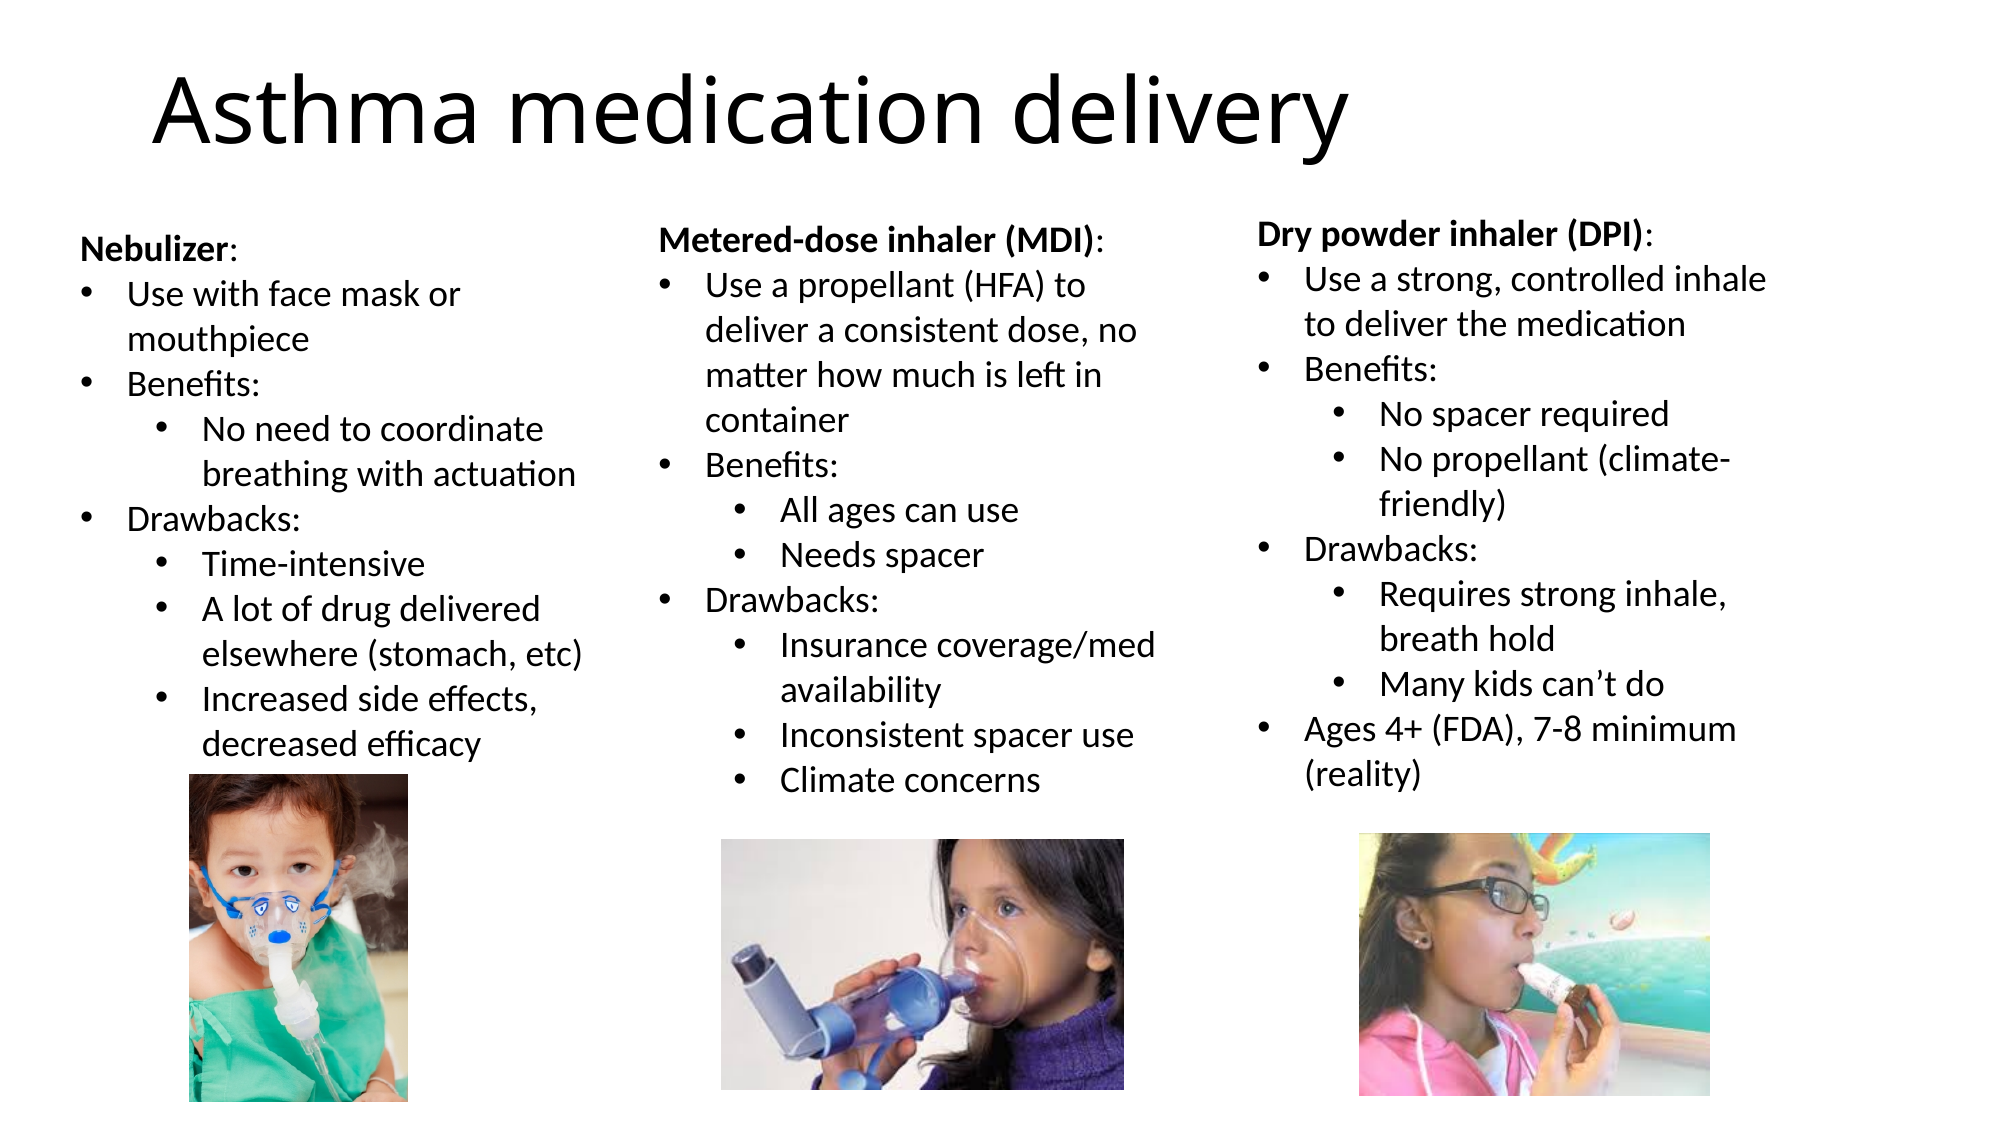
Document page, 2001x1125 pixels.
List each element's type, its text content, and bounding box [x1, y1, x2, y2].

picture [721, 839, 1124, 1090]
text_box Metered-dose inhaler (MDI): Use a propellant (HFA) to deliver a consistent dose, no matter how much is left in container Benefits: All ages can use Needs spacer Drawbacks: Insurance coverage/med availability Inconsistent spacer use Climate concerns [643, 208, 1202, 898]
picture [1359, 833, 1710, 1096]
text_box Nebulizer: Use with face mask or mouthpiece Benefits: No need to coordinate breathing with actuation Drawbacks: Time-intensive A lot of drug delivered elsewhere (stomach, etc) Increased side effects, decreased efficacy [65, 216, 631, 862]
title Asthma medication delivery [137, 5, 1863, 223]
text_box Dry powder inhaler (DPI): Use a strong, controlled inhale to deliver the medication Benefits: No spacer required No propellant (climate-friendly) Drawbacks: Requires strong inhale, breath hold Many kids can’t do Ages 4+ (FDA), 7-8 minimum (reality) [1242, 201, 1801, 937]
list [189, 774, 408, 1103]
